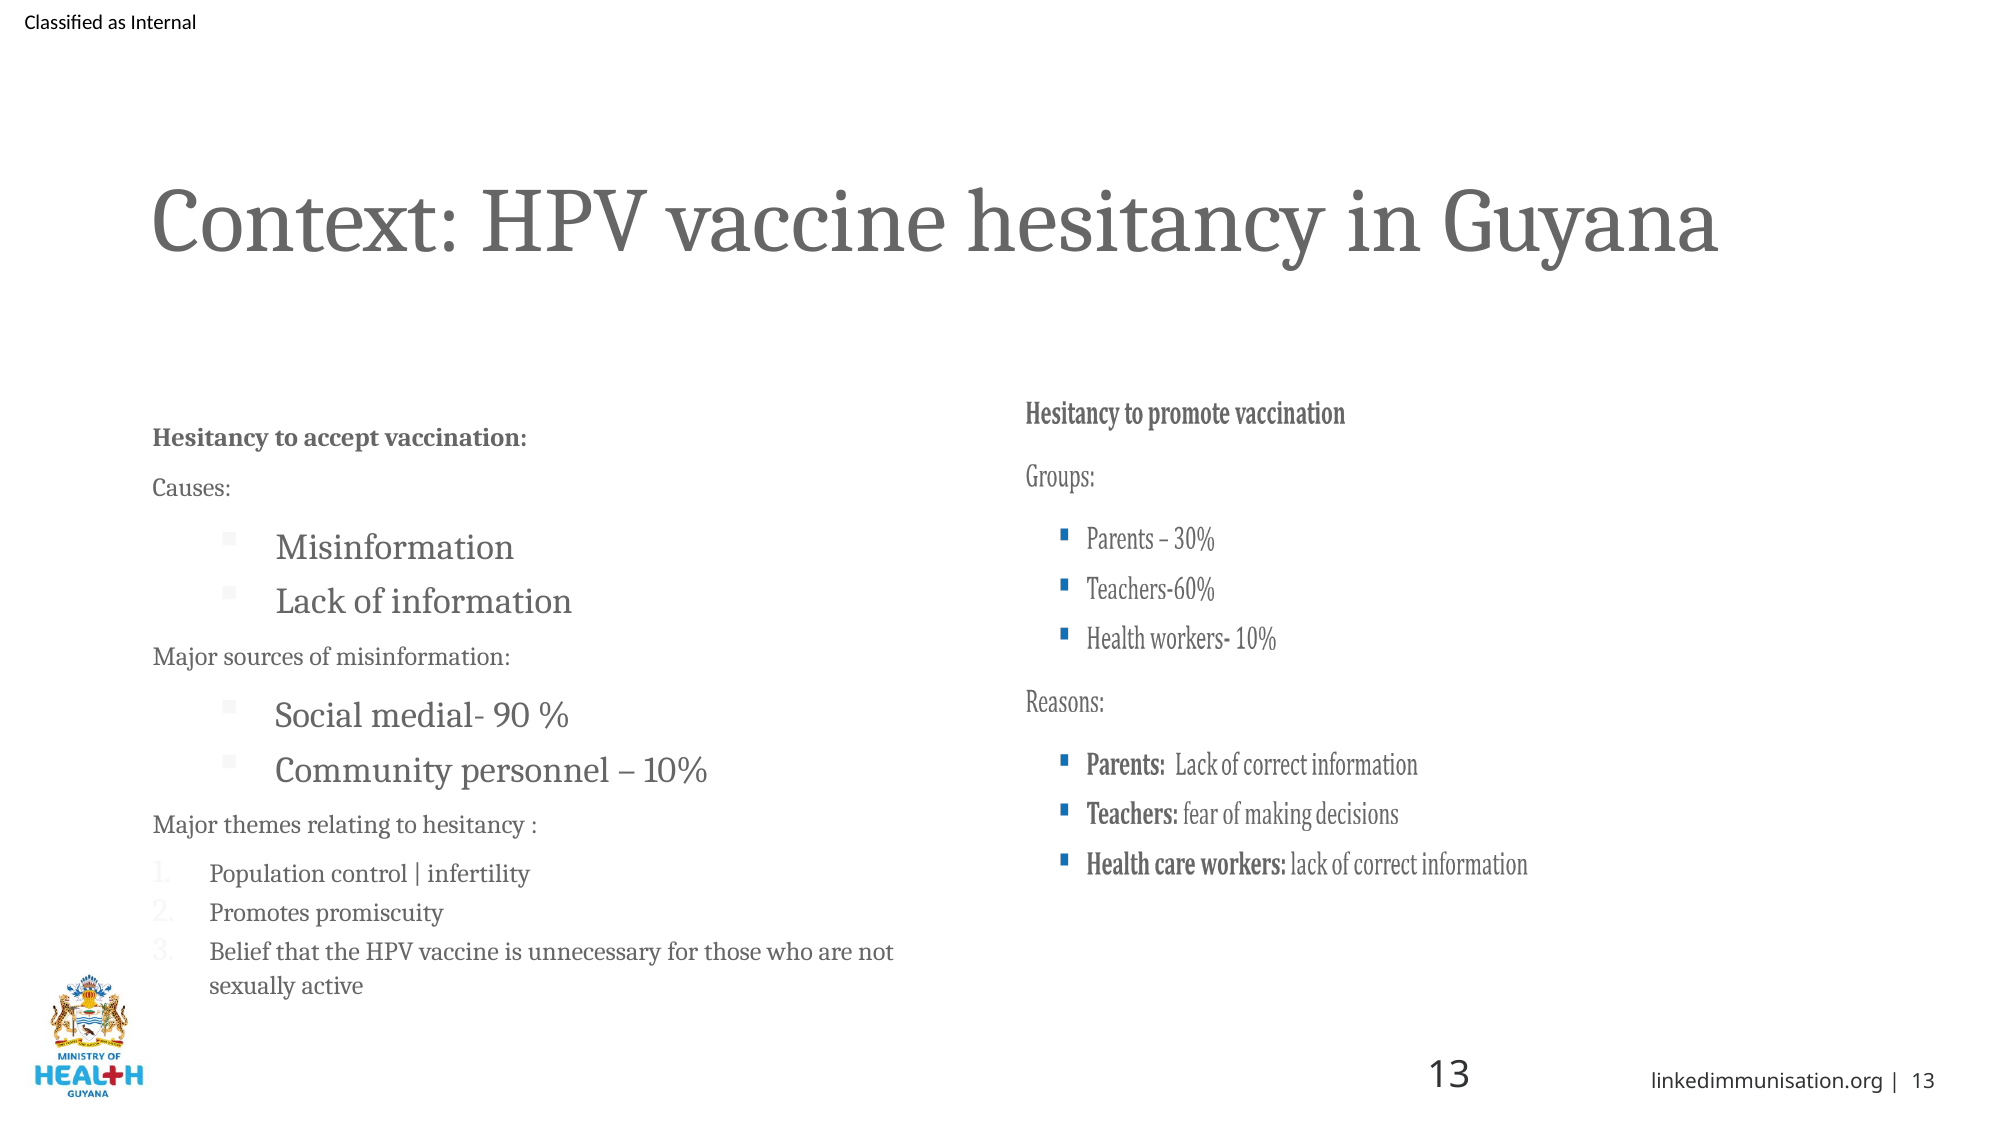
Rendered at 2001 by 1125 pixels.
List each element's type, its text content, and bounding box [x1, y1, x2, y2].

slide_number 13 [1412, 1042, 1863, 1103]
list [1012, 380, 1863, 1016]
picture [17, 964, 161, 1107]
title Context: HPV vaccine hesitancy in Guyana [137, 59, 1863, 278]
list Hesitancy to accept vaccination: Causes: Misinformation Lack of information Major sources of misinformation: Social medial- 90 % Community personnel – 10% Major themes relating to hesitancy : Population control | infertility Promotes promiscuity Belief that the HPV vaccine is unnecessary for those who are not sexually active [137, 410, 984, 1016]
